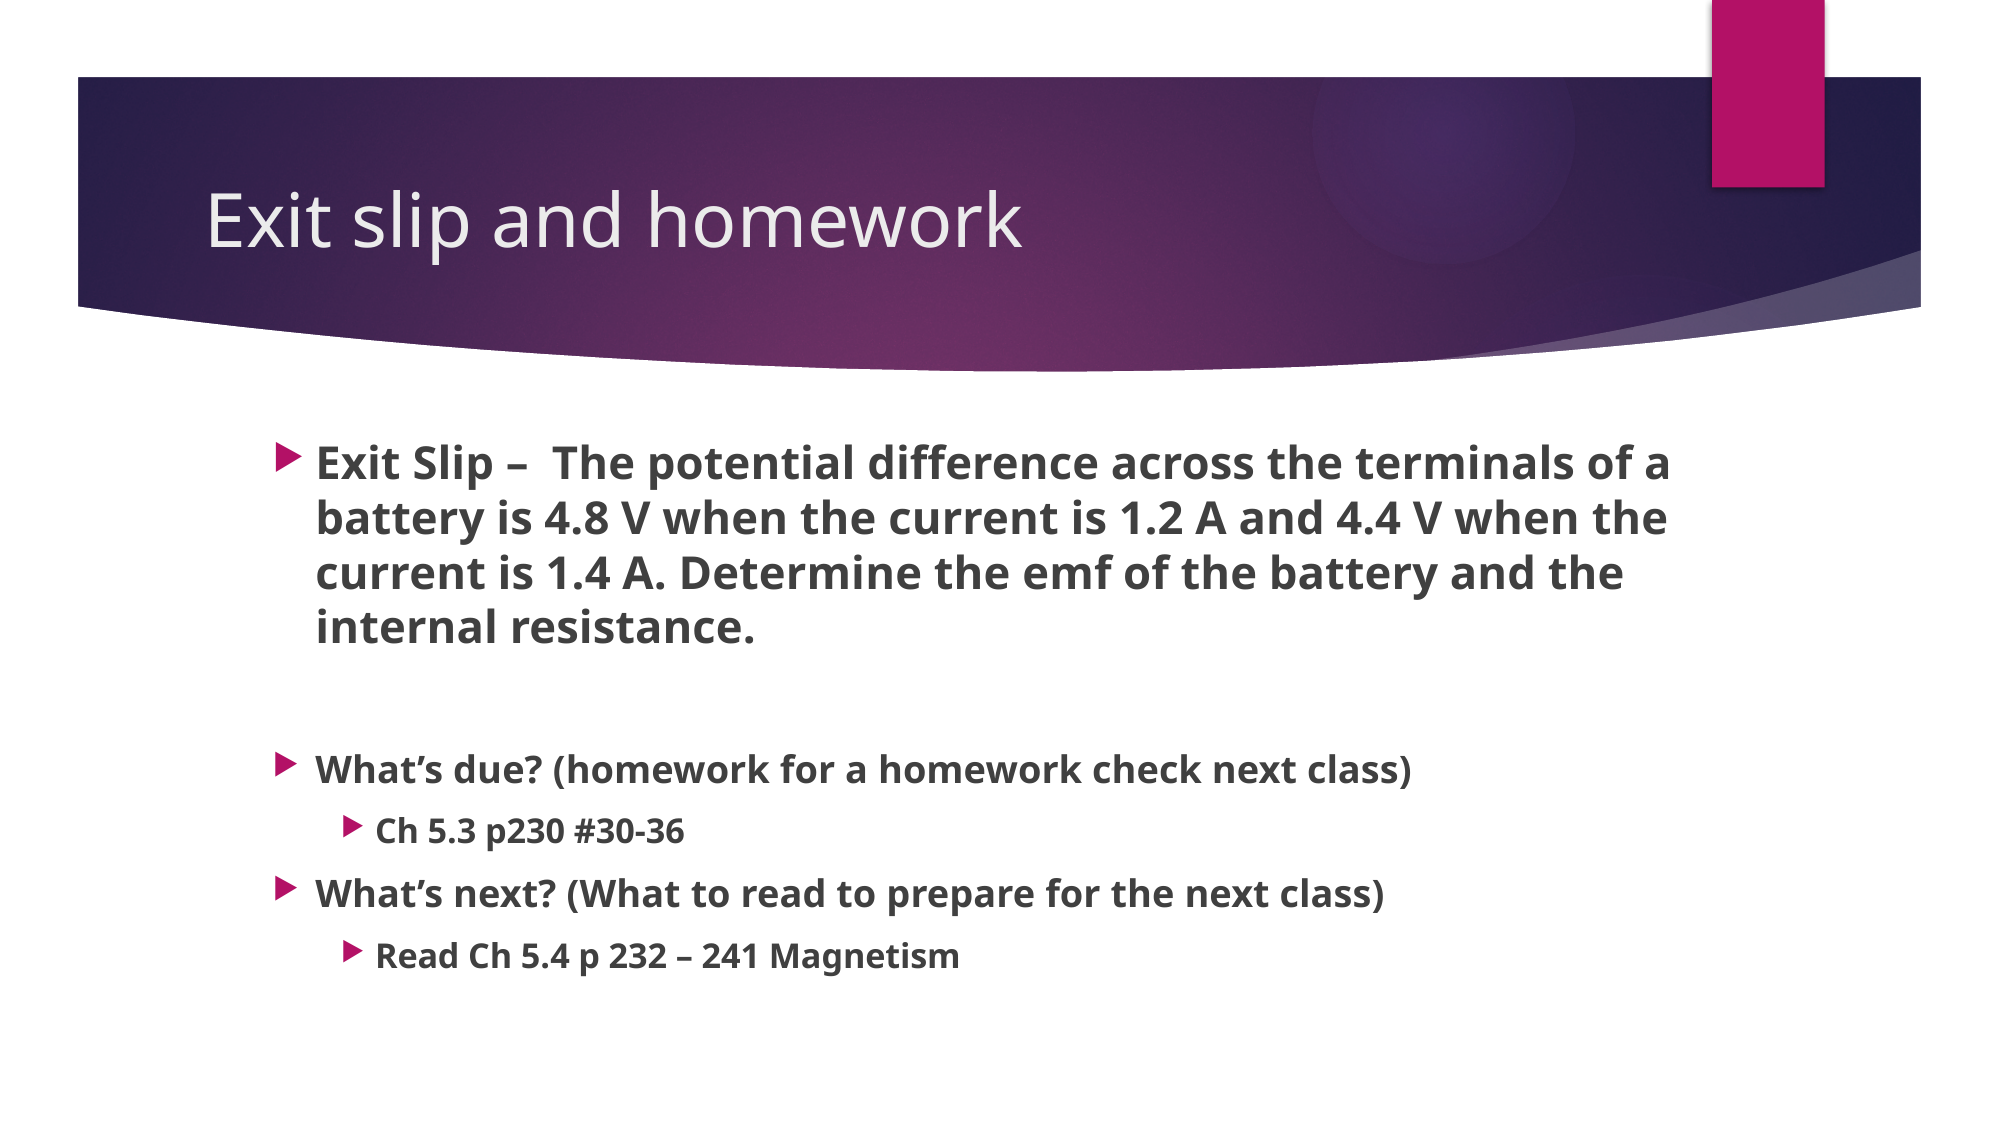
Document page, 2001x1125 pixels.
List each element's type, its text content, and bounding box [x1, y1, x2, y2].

title Exit slip and homework [189, 159, 1627, 276]
list Exit Slip – The potential difference across the terminals of a battery is 4.8 V when the current is 1.2 A and 4.4 V when the current is 1.4 A. Determine the emf of the battery and the internal resistance. What’s due? (homework for a homework check next class) Ch 5.3 p230 #30-36 What’s next? (What to read to prepare for the next class) Read Ch 5.4 p 232 – 241 Magnetism [189, 427, 1814, 988]
